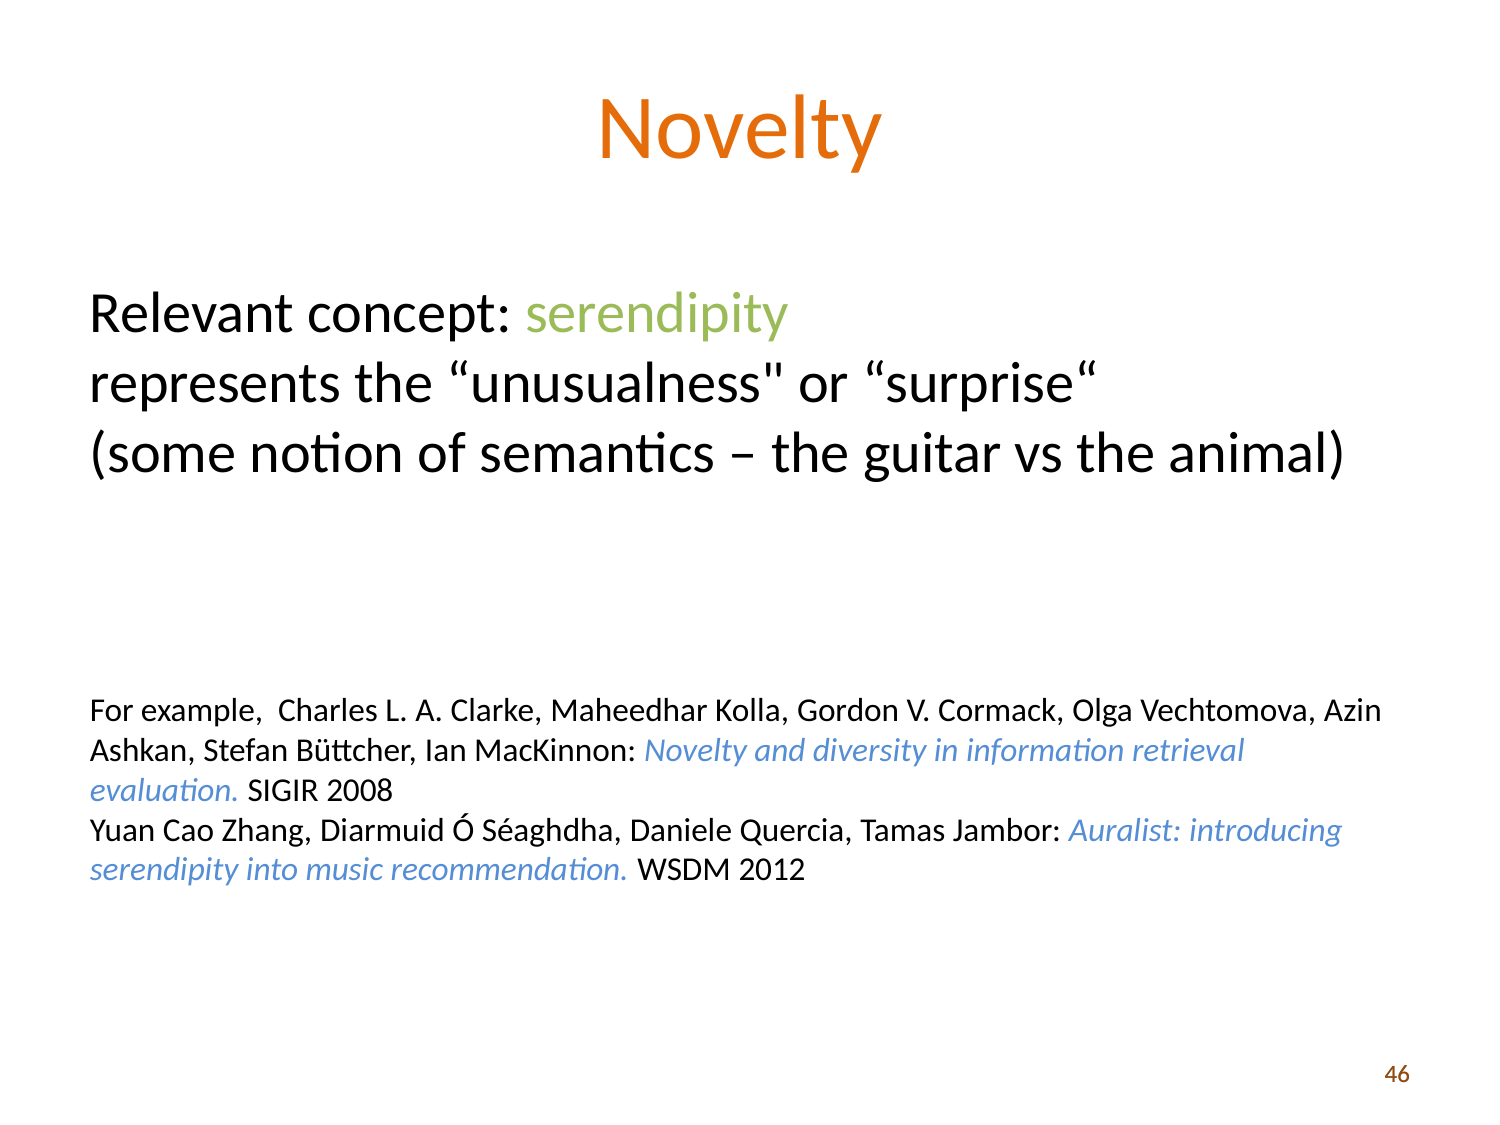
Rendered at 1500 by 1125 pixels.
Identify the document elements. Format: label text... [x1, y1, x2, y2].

text_box Relevant concept: serendipity represents the “unusualness" or “surprise“ (some notion of semantics – the guitar vs the animal) [75, 267, 1449, 492]
text_box For example, Charles L. A. Clarke, Maheedhar Kolla, Gordon V. Cormack, Olga Vechtomova, Azin Ashkan, Stefan Büttcher, Ian MacKinnon: Novelty and diversity in information retrieval evaluation. SIGIR 2008 Yuan Cao Zhang, Diarmuid Ó Séaghdha, Daniele Quercia, Tamas Jambor: Auralist: introducing serendipity into music recommendation. WSDM 2012 [74, 680, 1488, 895]
title Novelty [64, 50, 1415, 194]
text_box 46 [1074, 1042, 1425, 1103]
